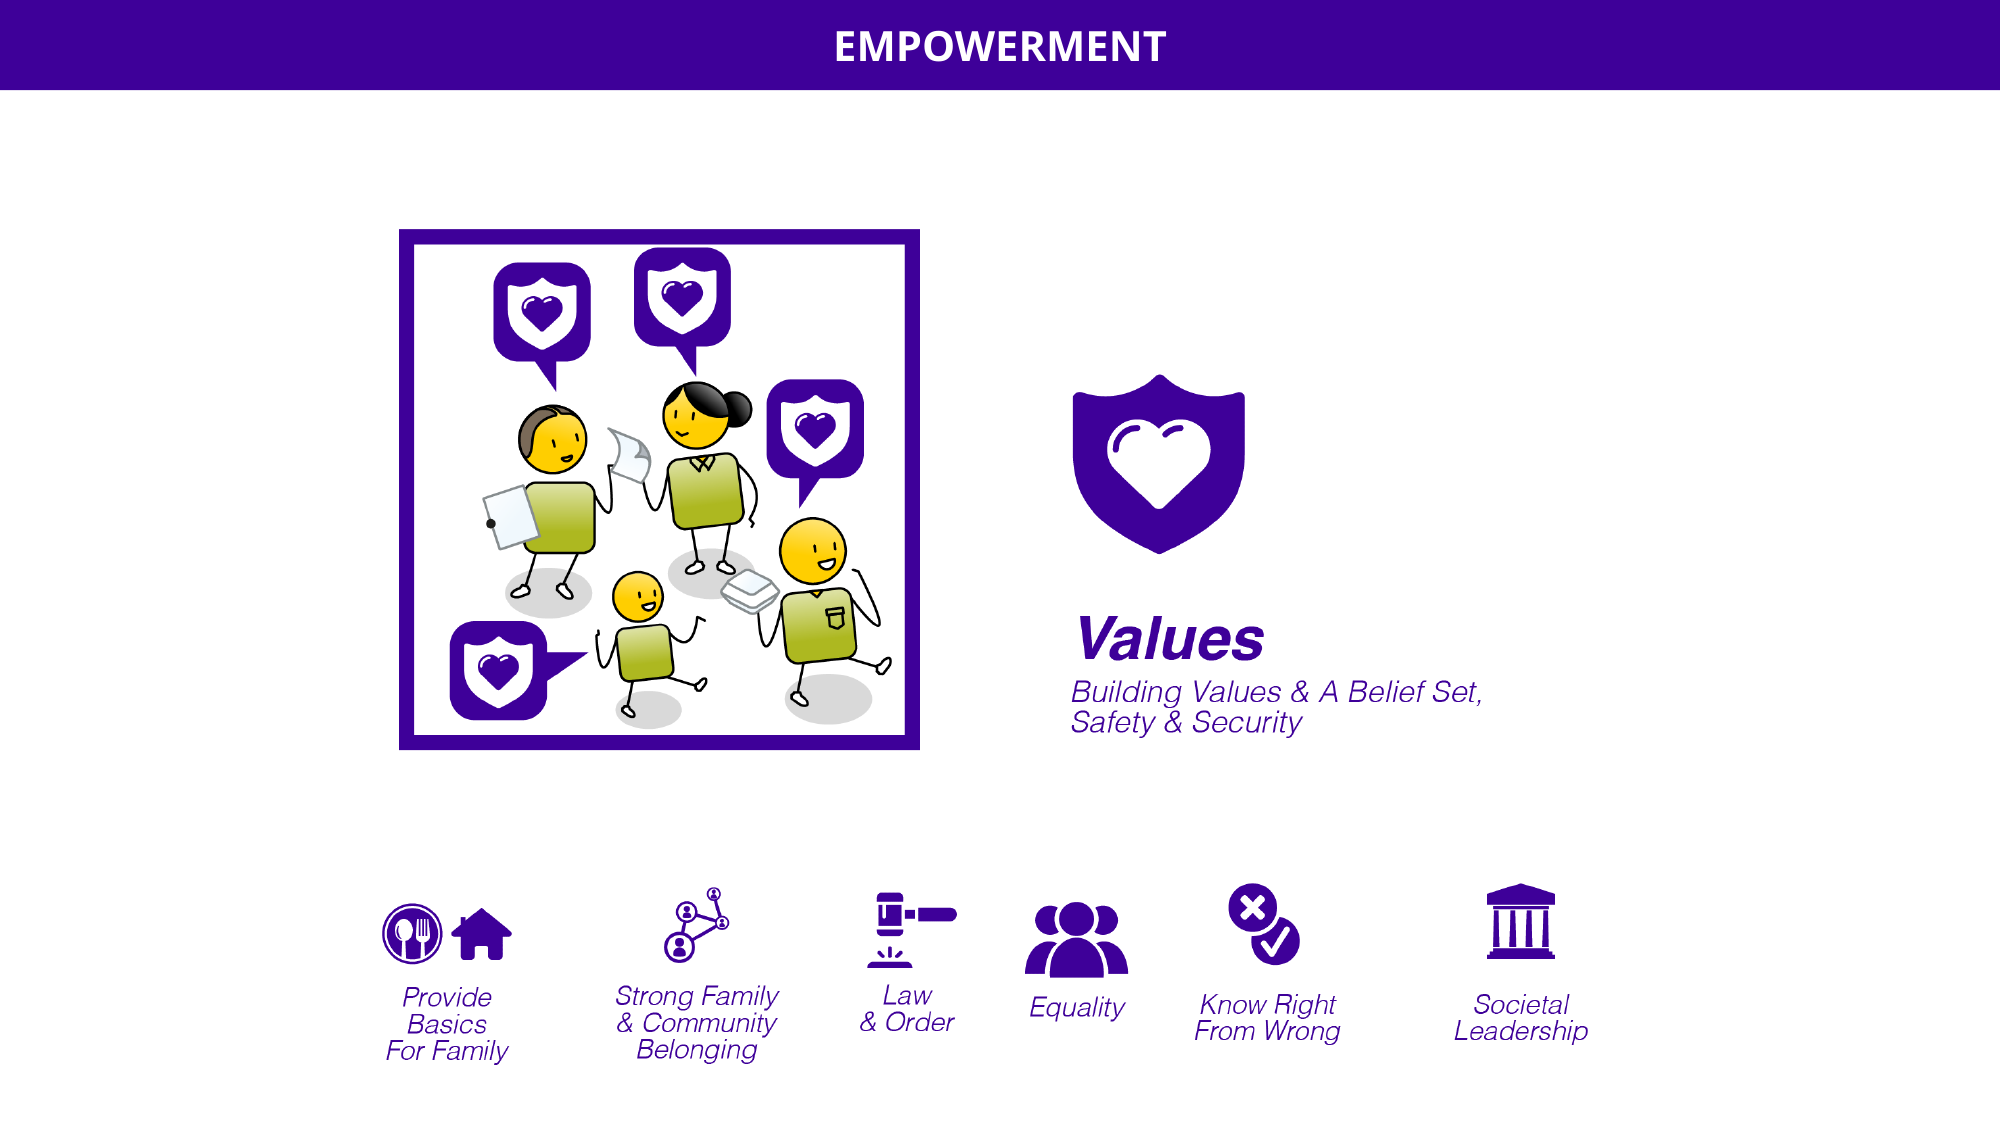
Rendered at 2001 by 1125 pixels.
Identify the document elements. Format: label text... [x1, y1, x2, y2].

picture [363, 203, 955, 774]
picture [348, 862, 808, 1093]
text_box EMPOWERMENT [0, 0, 2000, 91]
picture [835, 835, 1616, 1067]
picture [1036, 360, 1496, 765]
